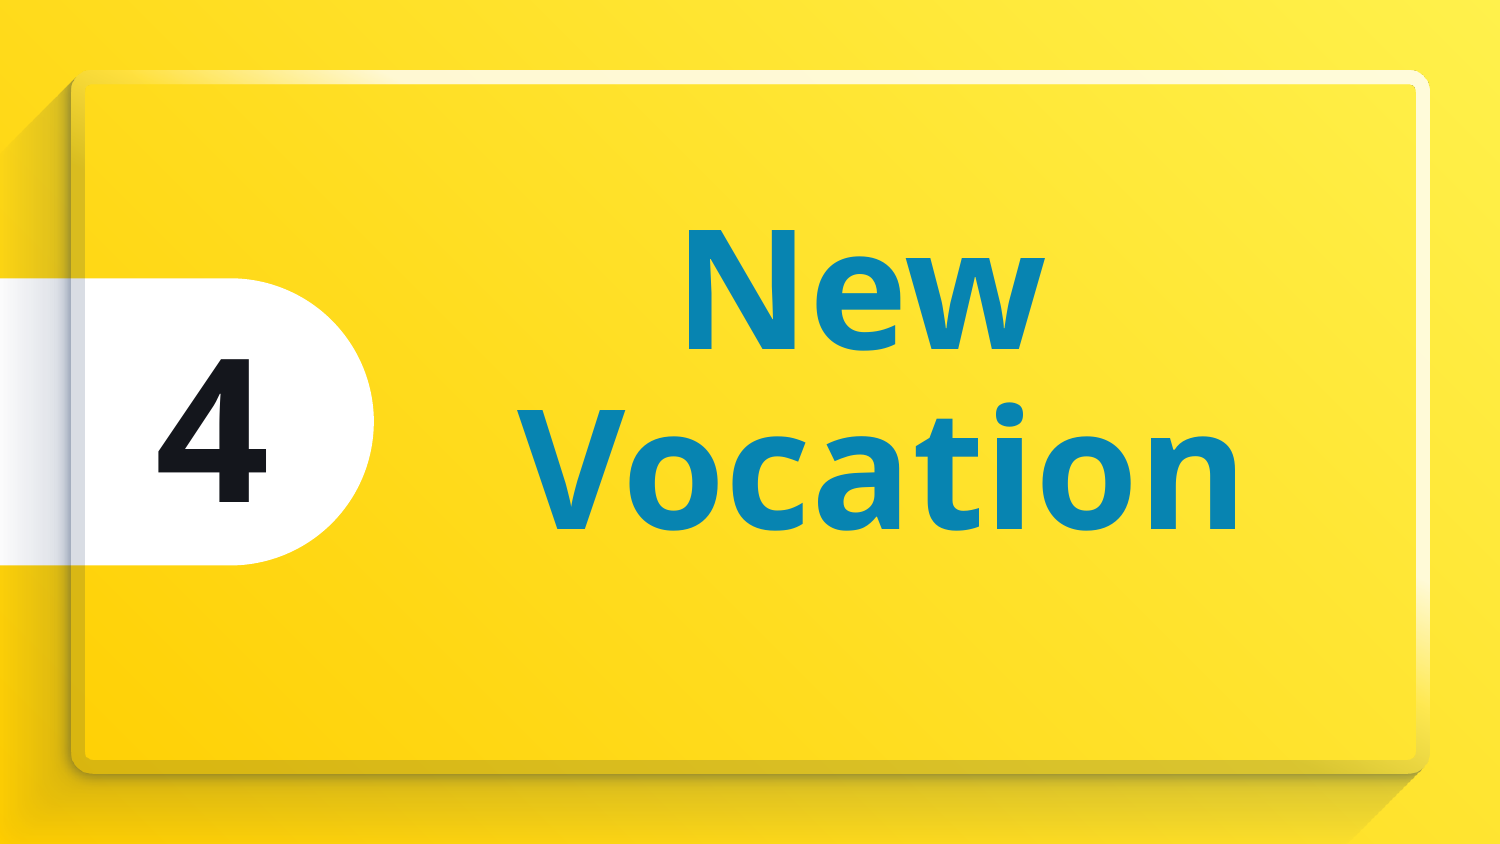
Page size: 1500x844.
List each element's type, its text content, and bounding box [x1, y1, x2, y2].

title New Vocation [406, 455, 1360, 566]
picture [0, 0, 1500, 844]
text_box 4 [83, 279, 343, 566]
